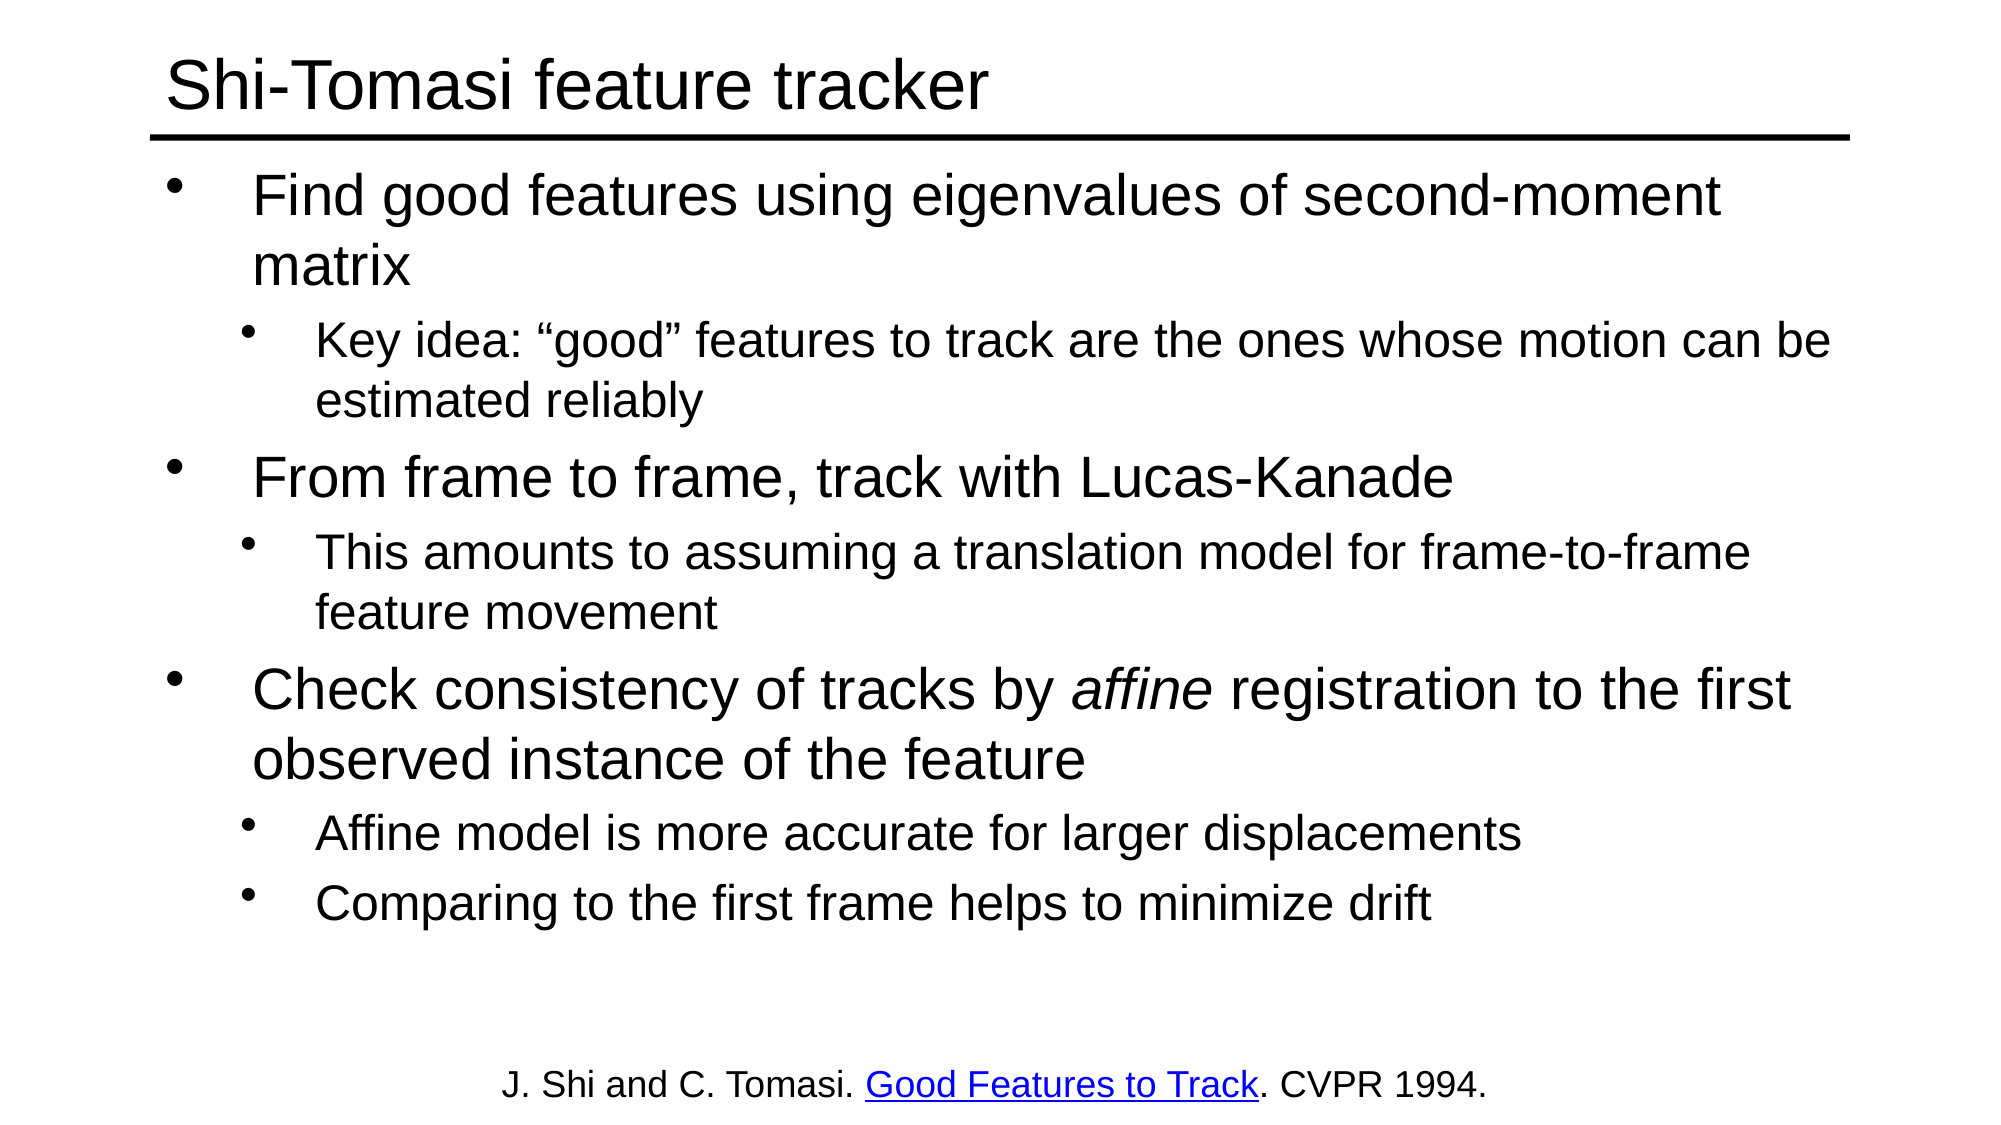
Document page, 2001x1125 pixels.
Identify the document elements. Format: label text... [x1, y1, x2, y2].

list Find good features using eigenvalues of second-moment matrix Key idea: “good” features to track are the ones whose motion can be estimated reliably From frame to frame, track with Lucas-Kanade This amounts to assuming a translation model for frame-to-frame feature movement Check consistency of tracks by affine registration to the first observed instance of the feature Affine model is more accurate for larger displacements Comparing to the first frame helps to minimize drift [149, 149, 1851, 1013]
title Shi-Tomasi feature tracker [149, 12, 1851, 149]
text_box J. Shi and C. Tomasi. Good Features to Track. CVPR 1994. [262, 1052, 1738, 1113]
